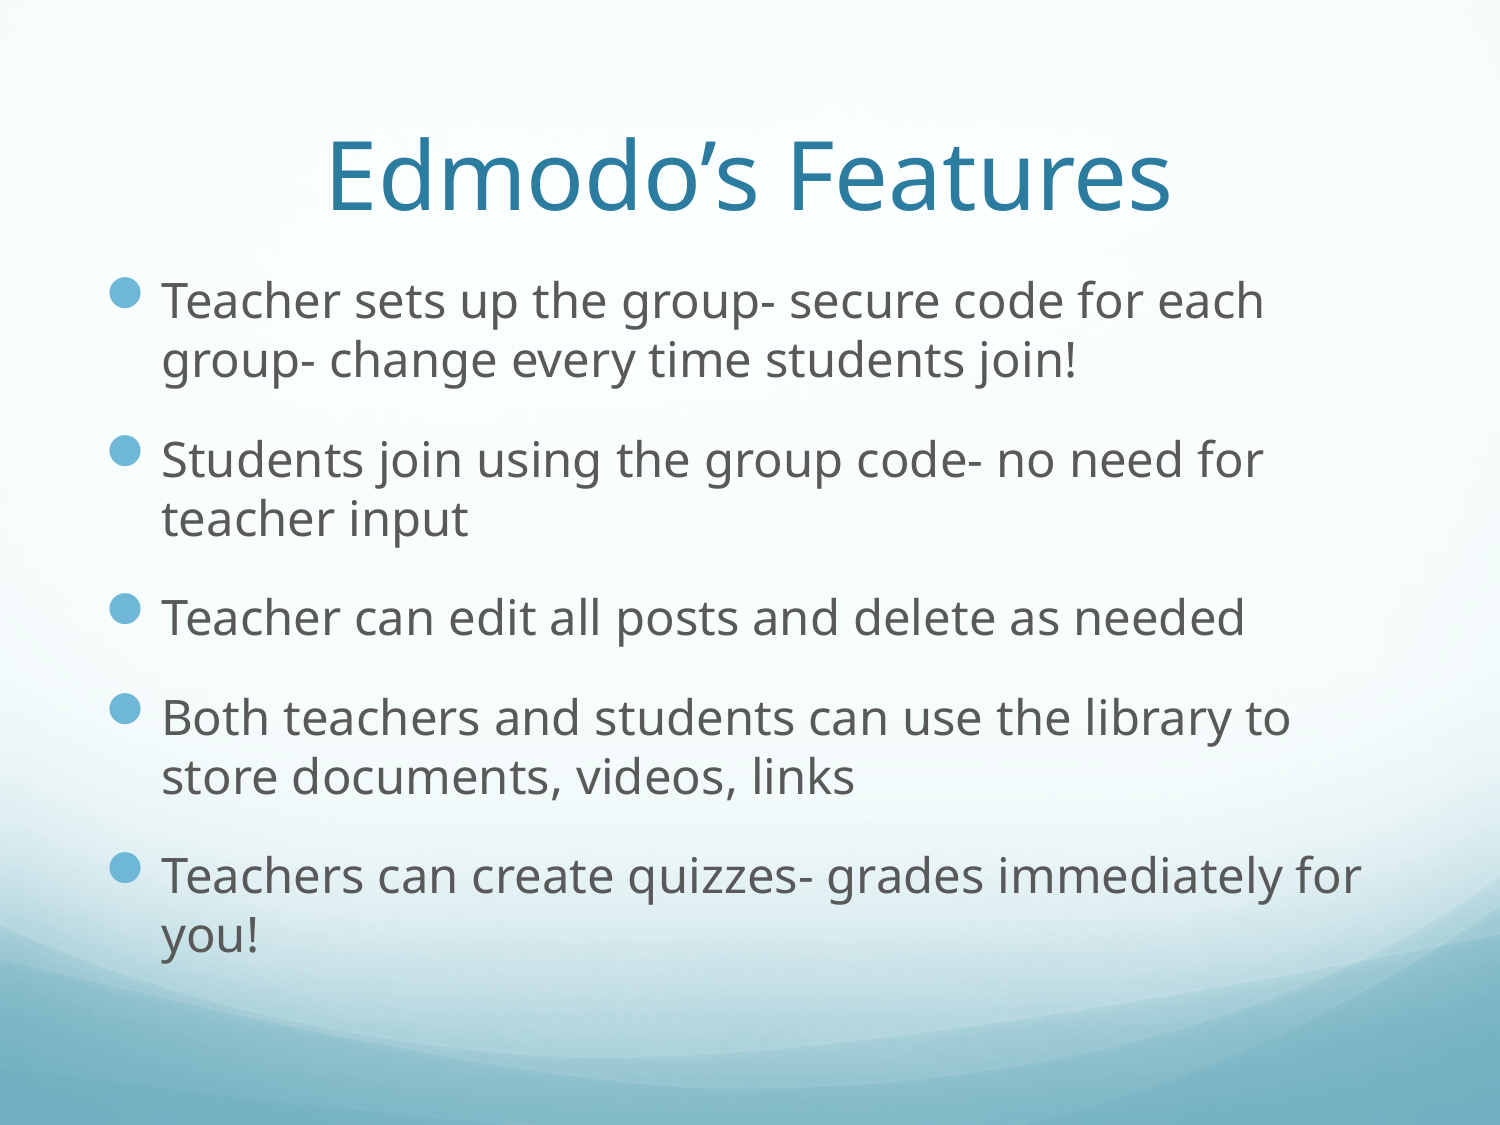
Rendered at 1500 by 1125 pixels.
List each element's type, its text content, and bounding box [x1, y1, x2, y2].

title Edmodo’s Features [90, 17, 1410, 237]
list Teacher sets up the group- secure code for each group- change every time students join! Students join using the group code- no need for teacher input Teacher can edit all posts and delete as needed Both teachers and students can use the library to store documents, videos, links Teachers can create quizzes- grades immediately for you! [90, 262, 1410, 975]
